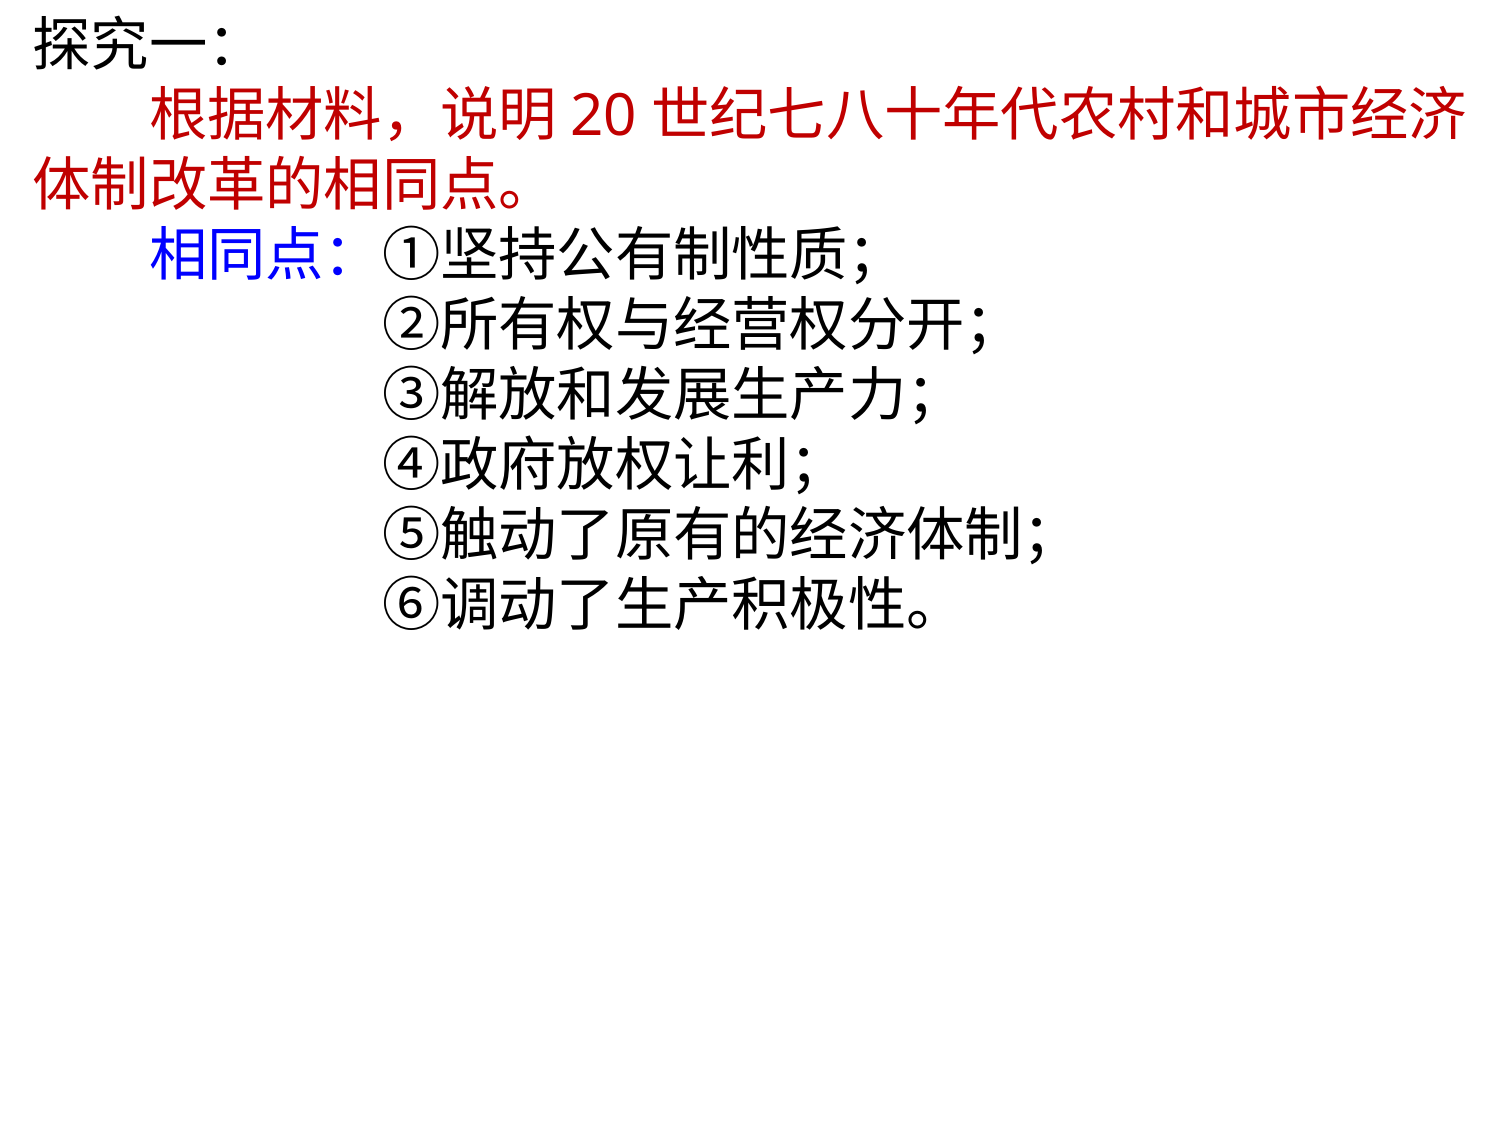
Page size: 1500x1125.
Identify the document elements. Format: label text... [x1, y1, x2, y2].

text_box 探究一： 根据材料，说明20世纪七八十年代农村和城市经济体制改革的相同点。 相同点：①坚持公有制性质； ②所有权与经营权分开； ③解放和发展生产力； ④政府放权让利； ⑤触动了原有的经济体制； ⑥调动了生产积极性。 [17, 0, 1483, 645]
